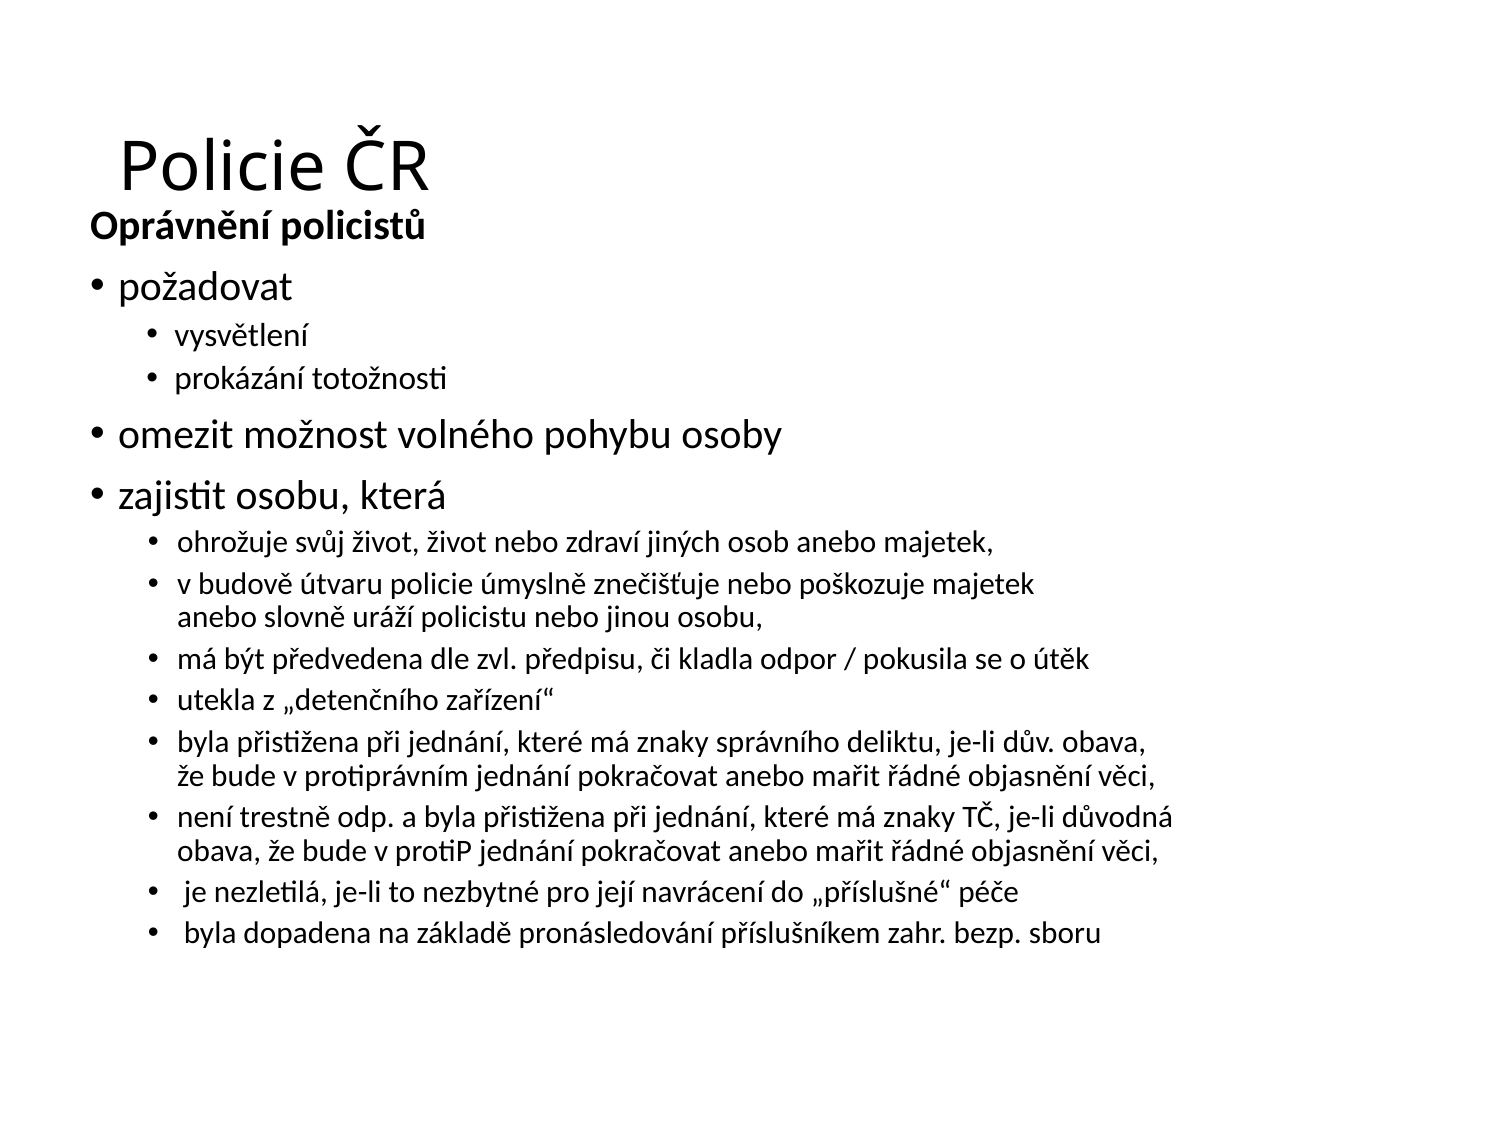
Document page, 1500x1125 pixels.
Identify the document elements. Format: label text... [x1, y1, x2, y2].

list Oprávnění policistů požadovat vysvětlení prokázání totožnosti omezit možnost volného pohybu osoby zajistit osobu, která ohrožuje svůj život, život nebo zdraví jiných osob anebo majetek, v budově útvaru policie úmyslně znečišťuje nebo poškozuje majetek anebo slovně uráží policistu nebo jinou osobu, má být předvedena dle zvl. předpisu, či kladla odpor / pokusila se o útěk utekla z „detenčního zařízení“ byla přistižena při jednání, které má znaky správního deliktu, je-li dův. obava, že bude v protiprávním jednání pokračovat anebo mařit řádné objasnění věci, není trestně odp. a byla přistižena při jednání, které má znaky TČ, je-li důvodná obava, že bude v protiP jednání pokračovat anebo mařit řádné objasnění věci, je nezletilá, je-li to nezbytné pro její navrácení do „příslušné“ péče byla dopadena na základě pronásledování příslušníkem zahr. bezp. sboru [75, 196, 1459, 1005]
title Policie ČR [103, 59, 1397, 196]
